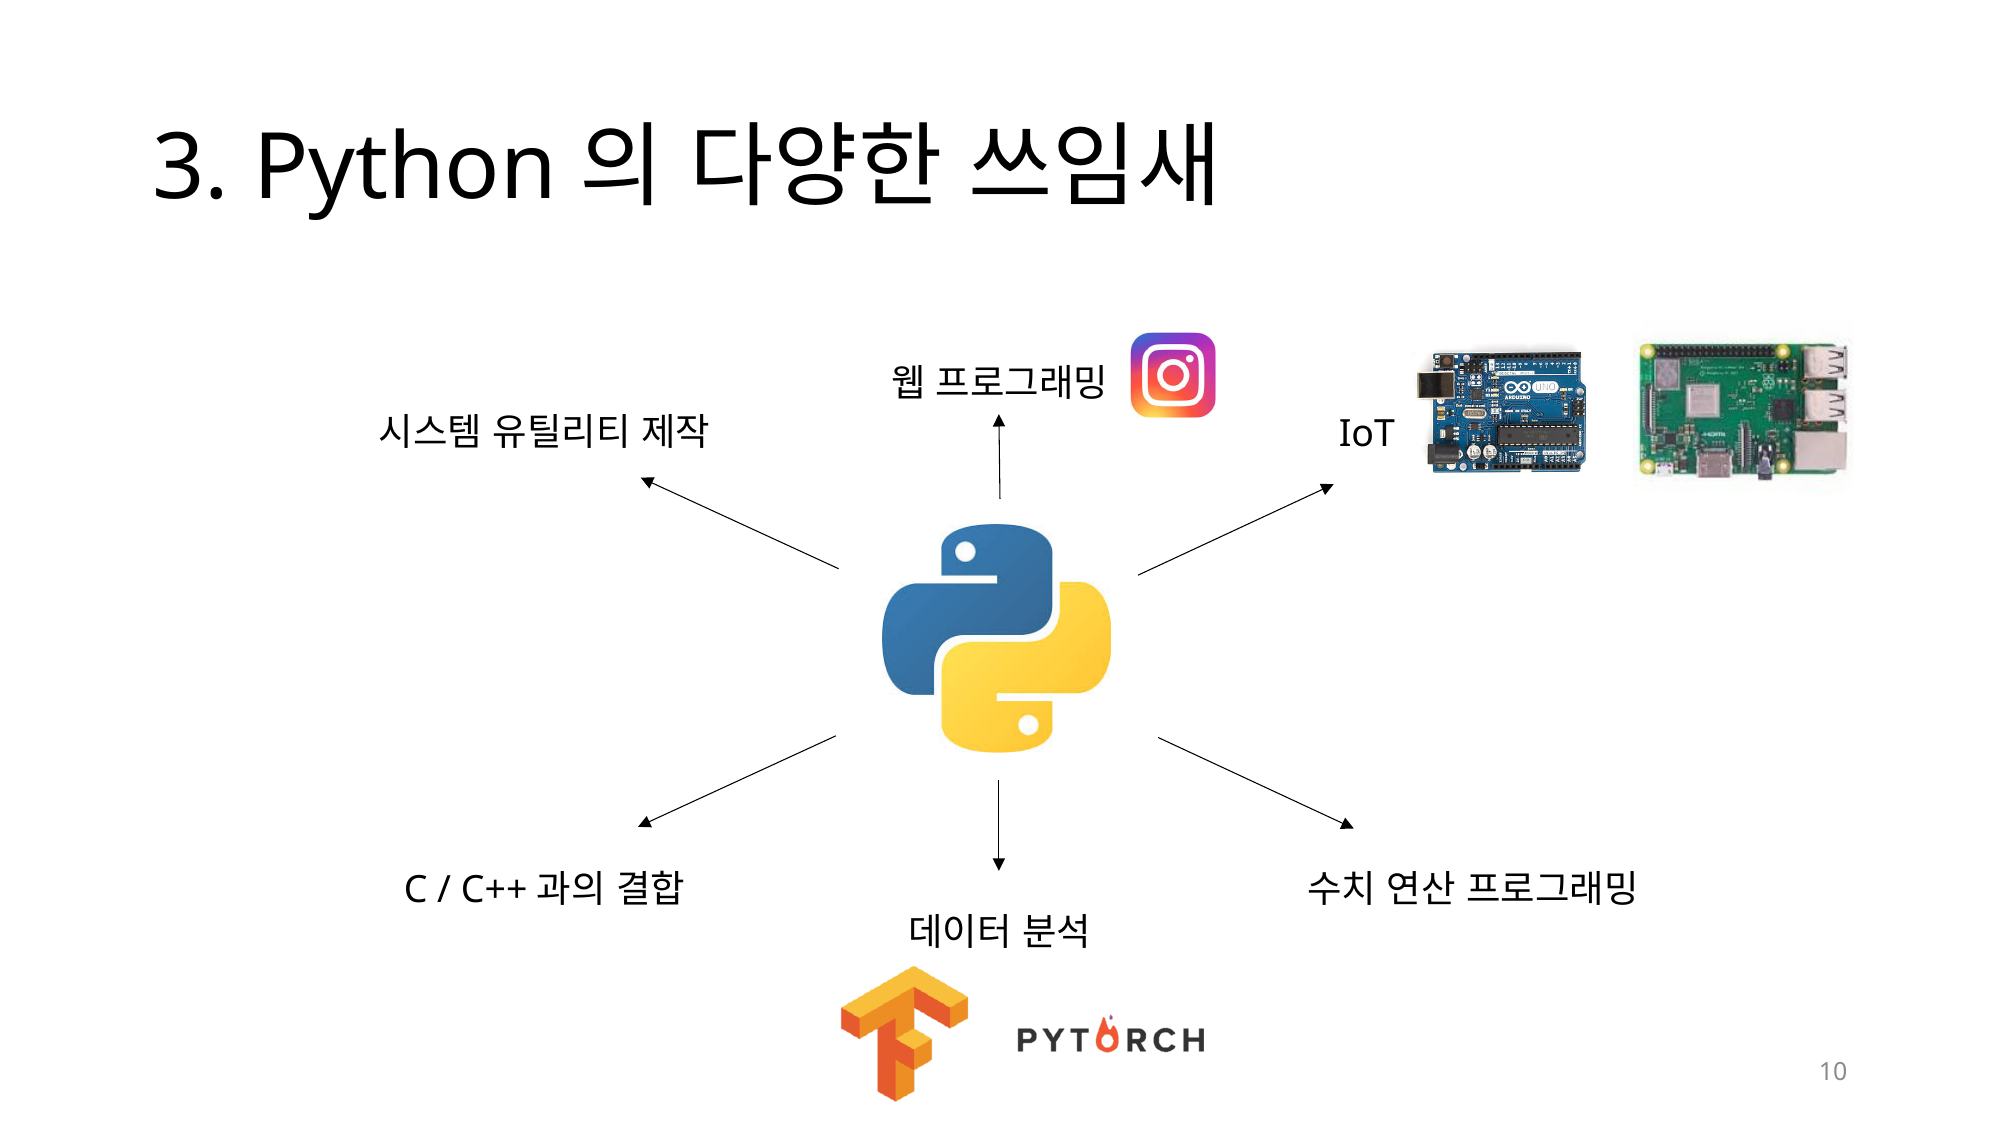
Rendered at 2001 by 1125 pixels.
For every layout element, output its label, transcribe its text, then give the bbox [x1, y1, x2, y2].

picture [1633, 300, 1855, 523]
text_box IoT [1323, 401, 1392, 462]
text_box 데이터 분석 [893, 900, 1107, 961]
text_box 수치 연산 프로그래밍 [1292, 858, 1654, 918]
picture [1017, 967, 1204, 1099]
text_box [1158, 737, 1354, 829]
text_box 시스템 유틸리티 제작 [363, 401, 726, 461]
picture [827, 956, 981, 1110]
picture [882, 524, 1111, 753]
title 3. Python의 다양한 쓰임새 [137, 59, 1863, 278]
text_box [640, 477, 839, 569]
picture [1130, 332, 1216, 418]
text_box 웹 프로그래밍 [876, 351, 1124, 412]
picture [1392, 338, 1614, 485]
text_box C / C++과의 결합 [388, 858, 701, 918]
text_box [1138, 484, 1334, 576]
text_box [637, 735, 836, 827]
slide_number 10 [1412, 1042, 1863, 1103]
